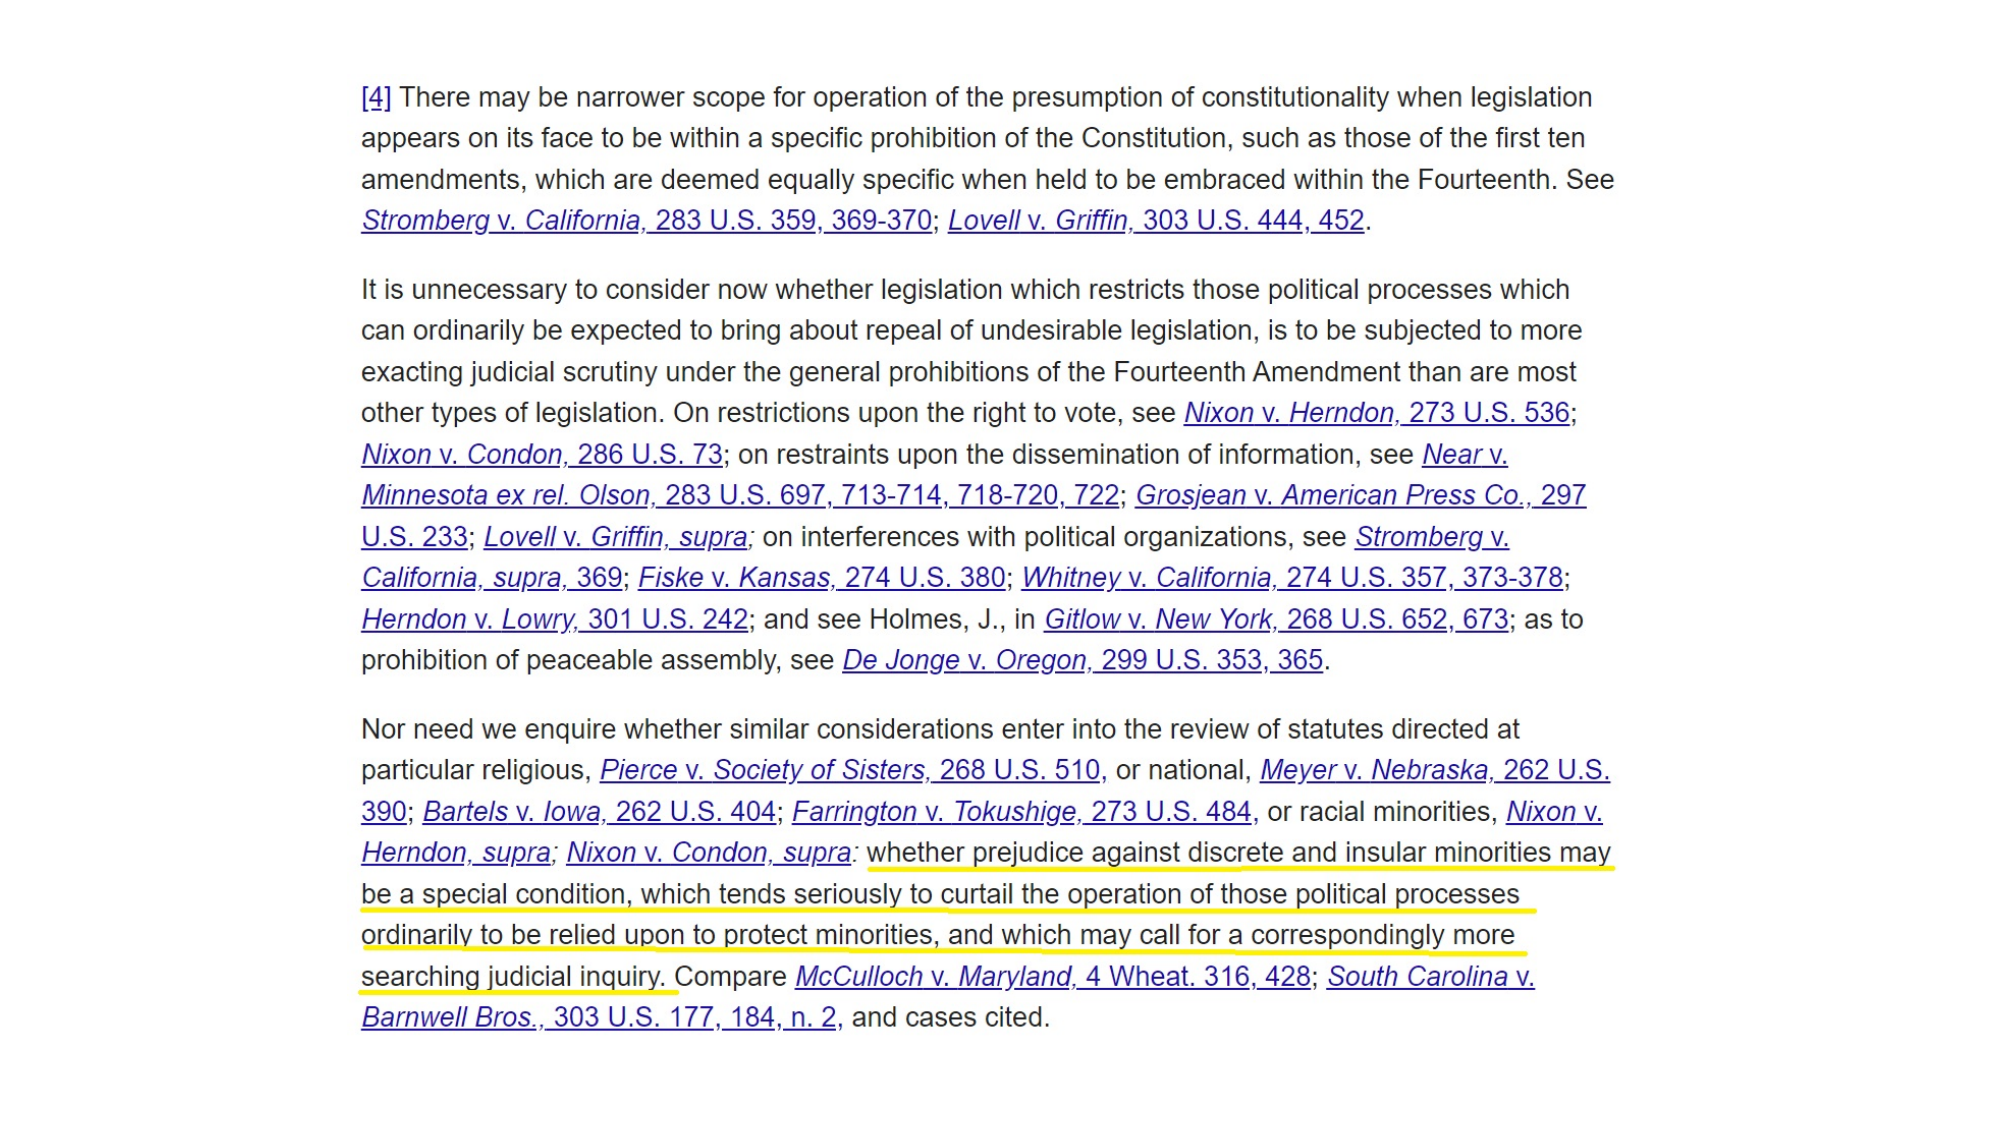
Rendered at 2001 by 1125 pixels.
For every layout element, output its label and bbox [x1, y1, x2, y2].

picture [347, 74, 1653, 1050]
